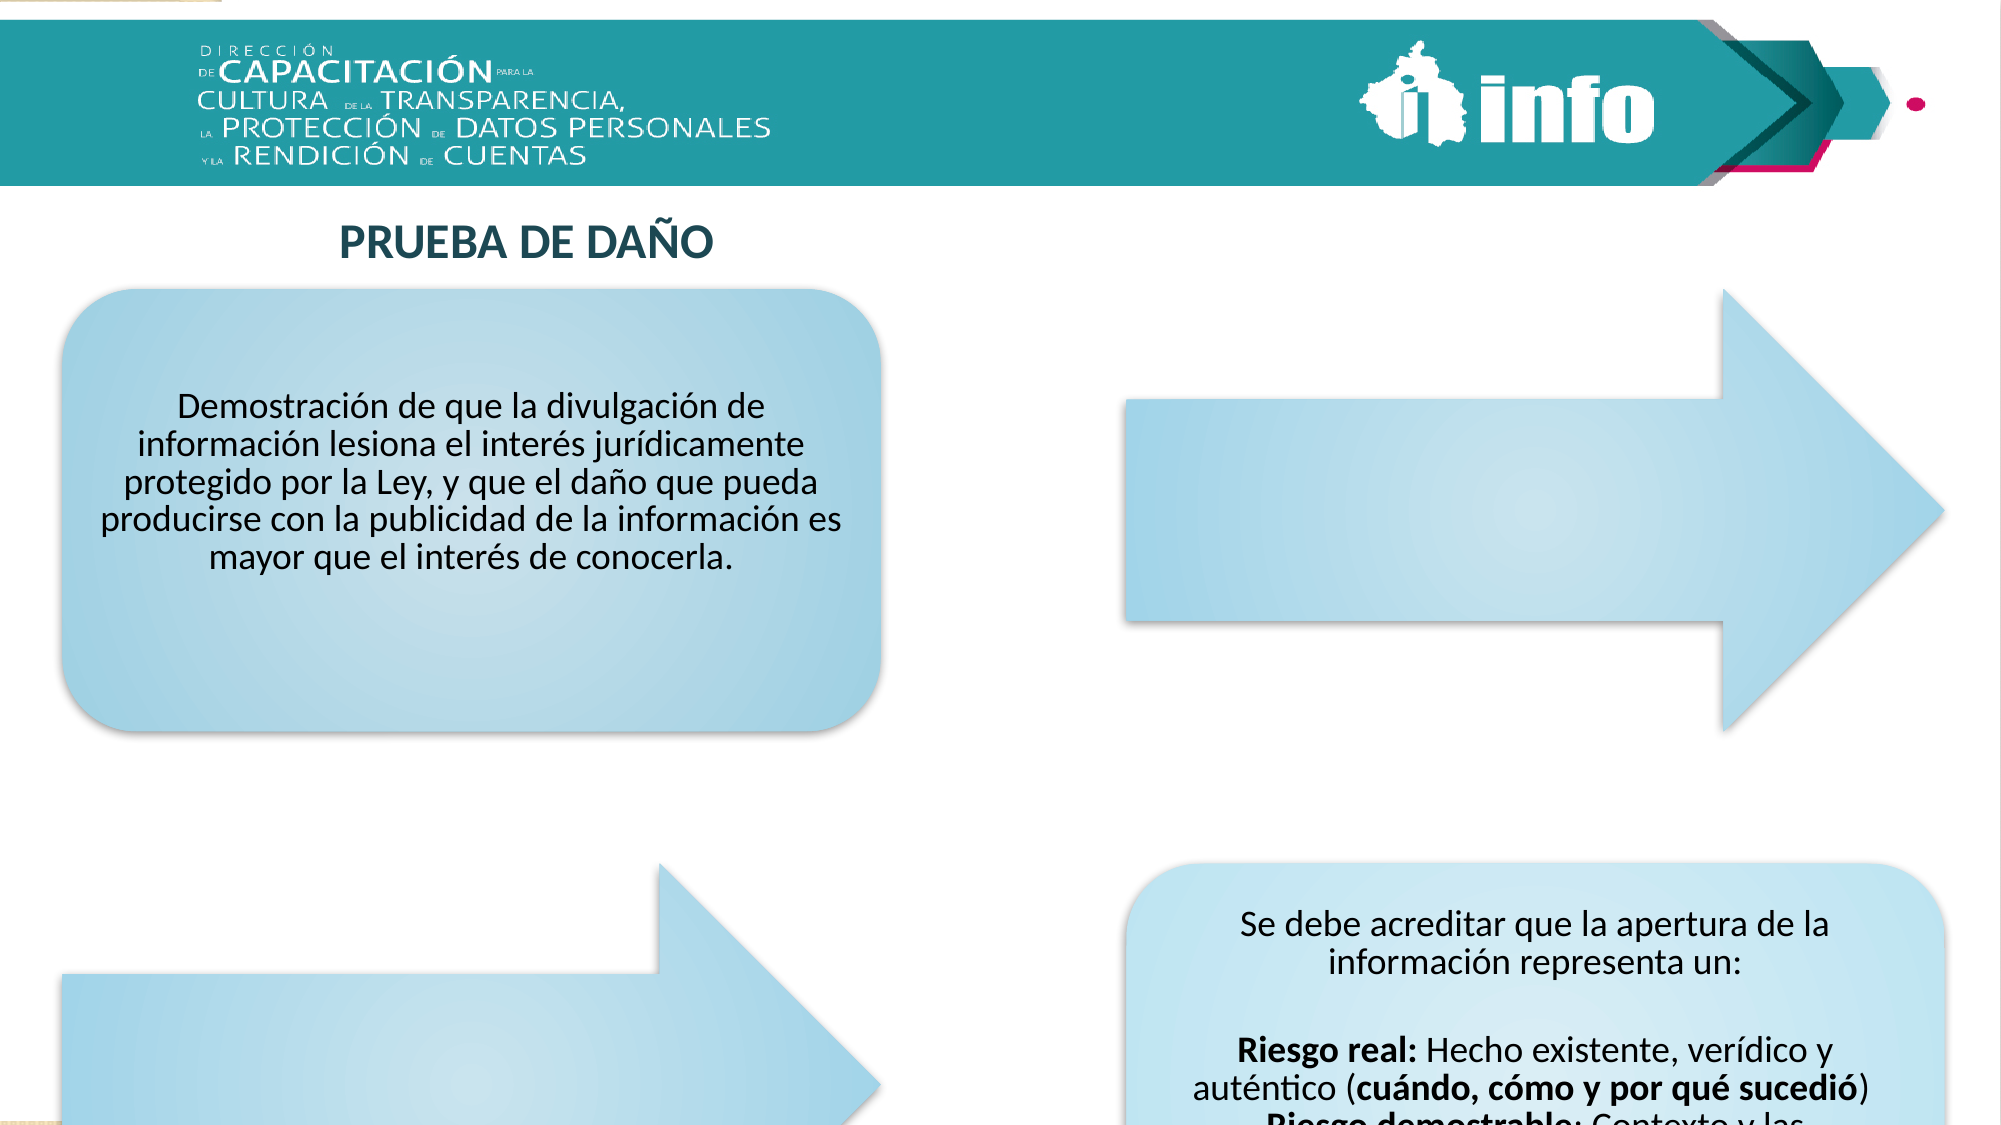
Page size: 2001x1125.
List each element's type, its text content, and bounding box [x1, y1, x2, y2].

picture [846, 1117, 1126, 1121]
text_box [62, 288, 1945, 1117]
title PRUEBA DE DAÑO [324, 187, 1675, 286]
picture [0, 2, 2000, 1121]
